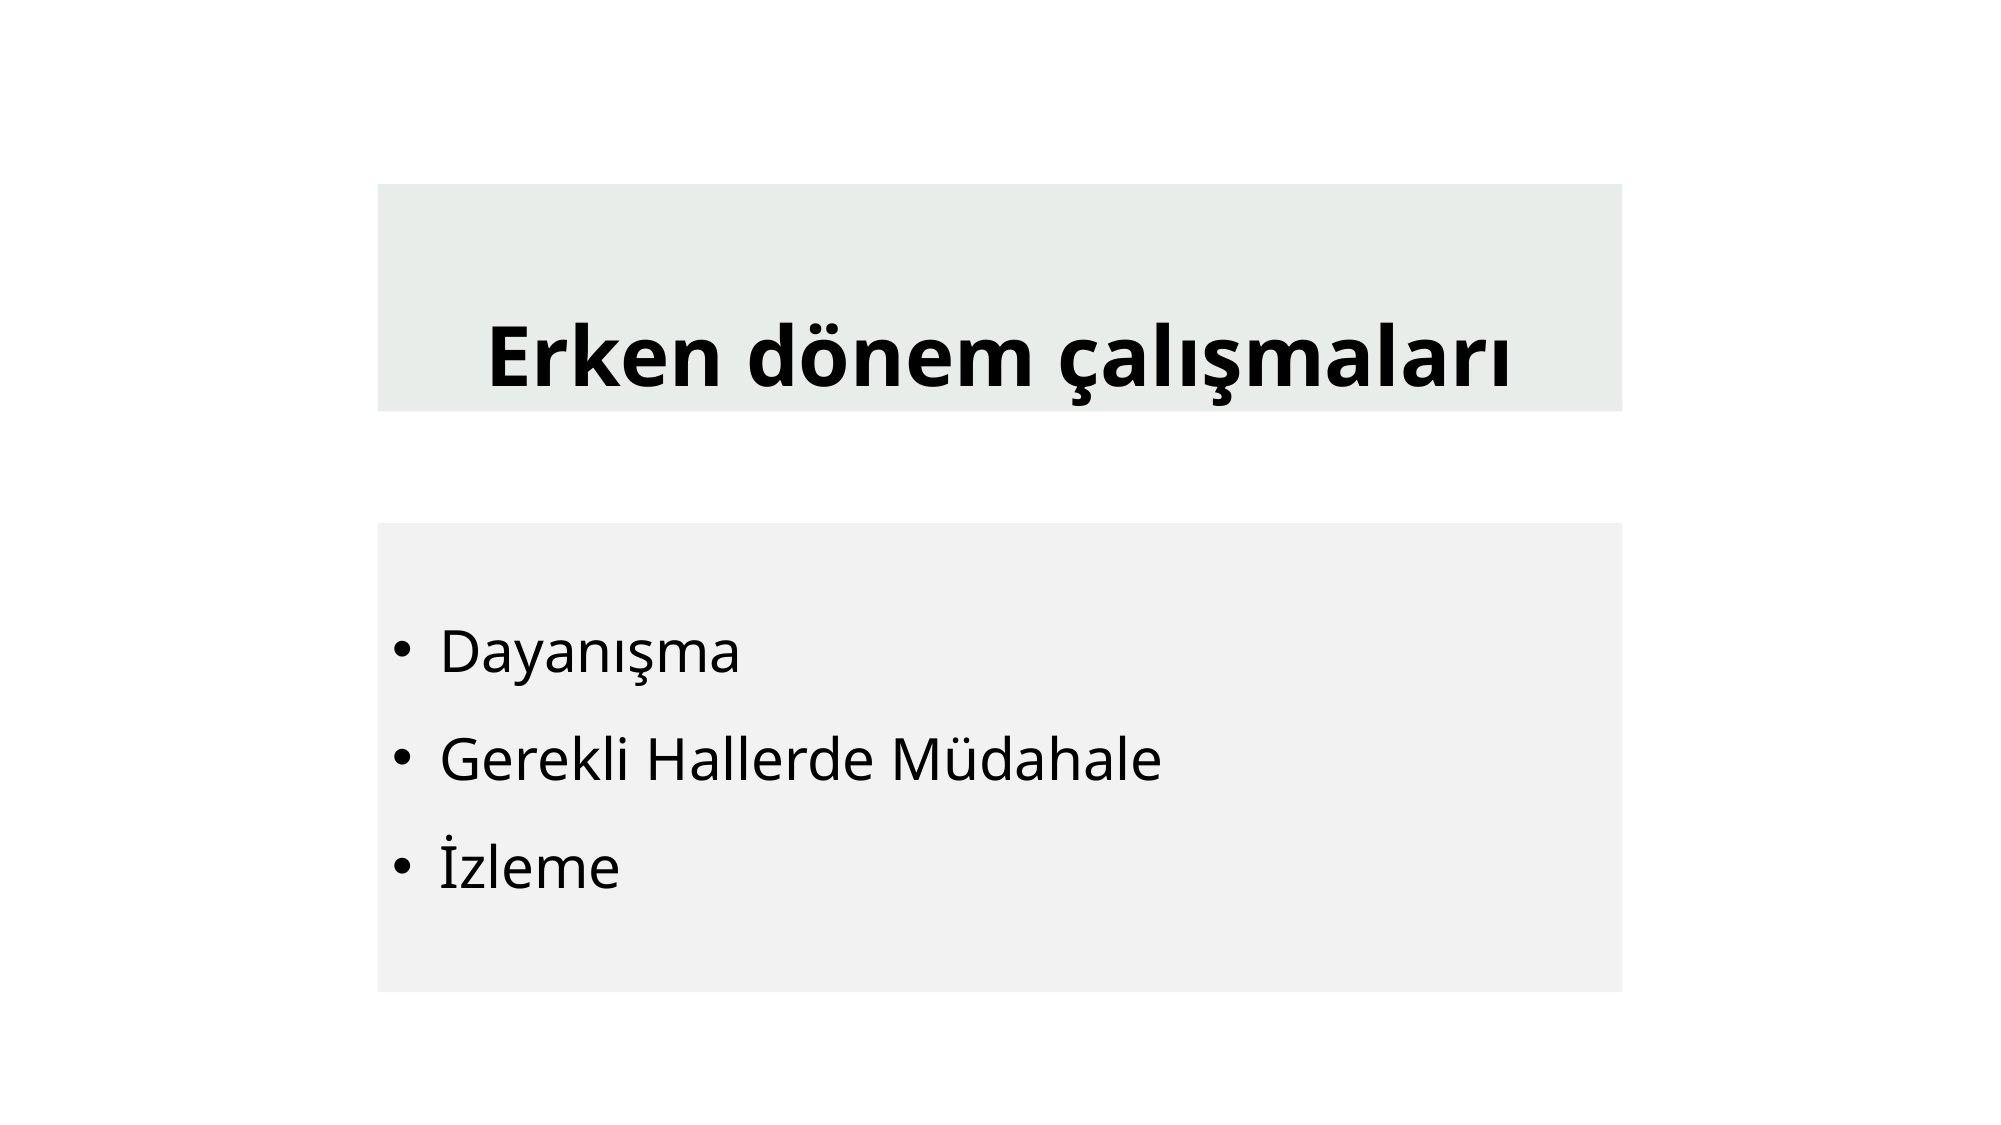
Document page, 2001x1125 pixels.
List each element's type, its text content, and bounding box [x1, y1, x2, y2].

subtitle Dayanışma Gerekli Hallerde Müdahale İzleme [377, 523, 1623, 993]
title Erken dönem çalışmaları [377, 184, 1623, 412]
